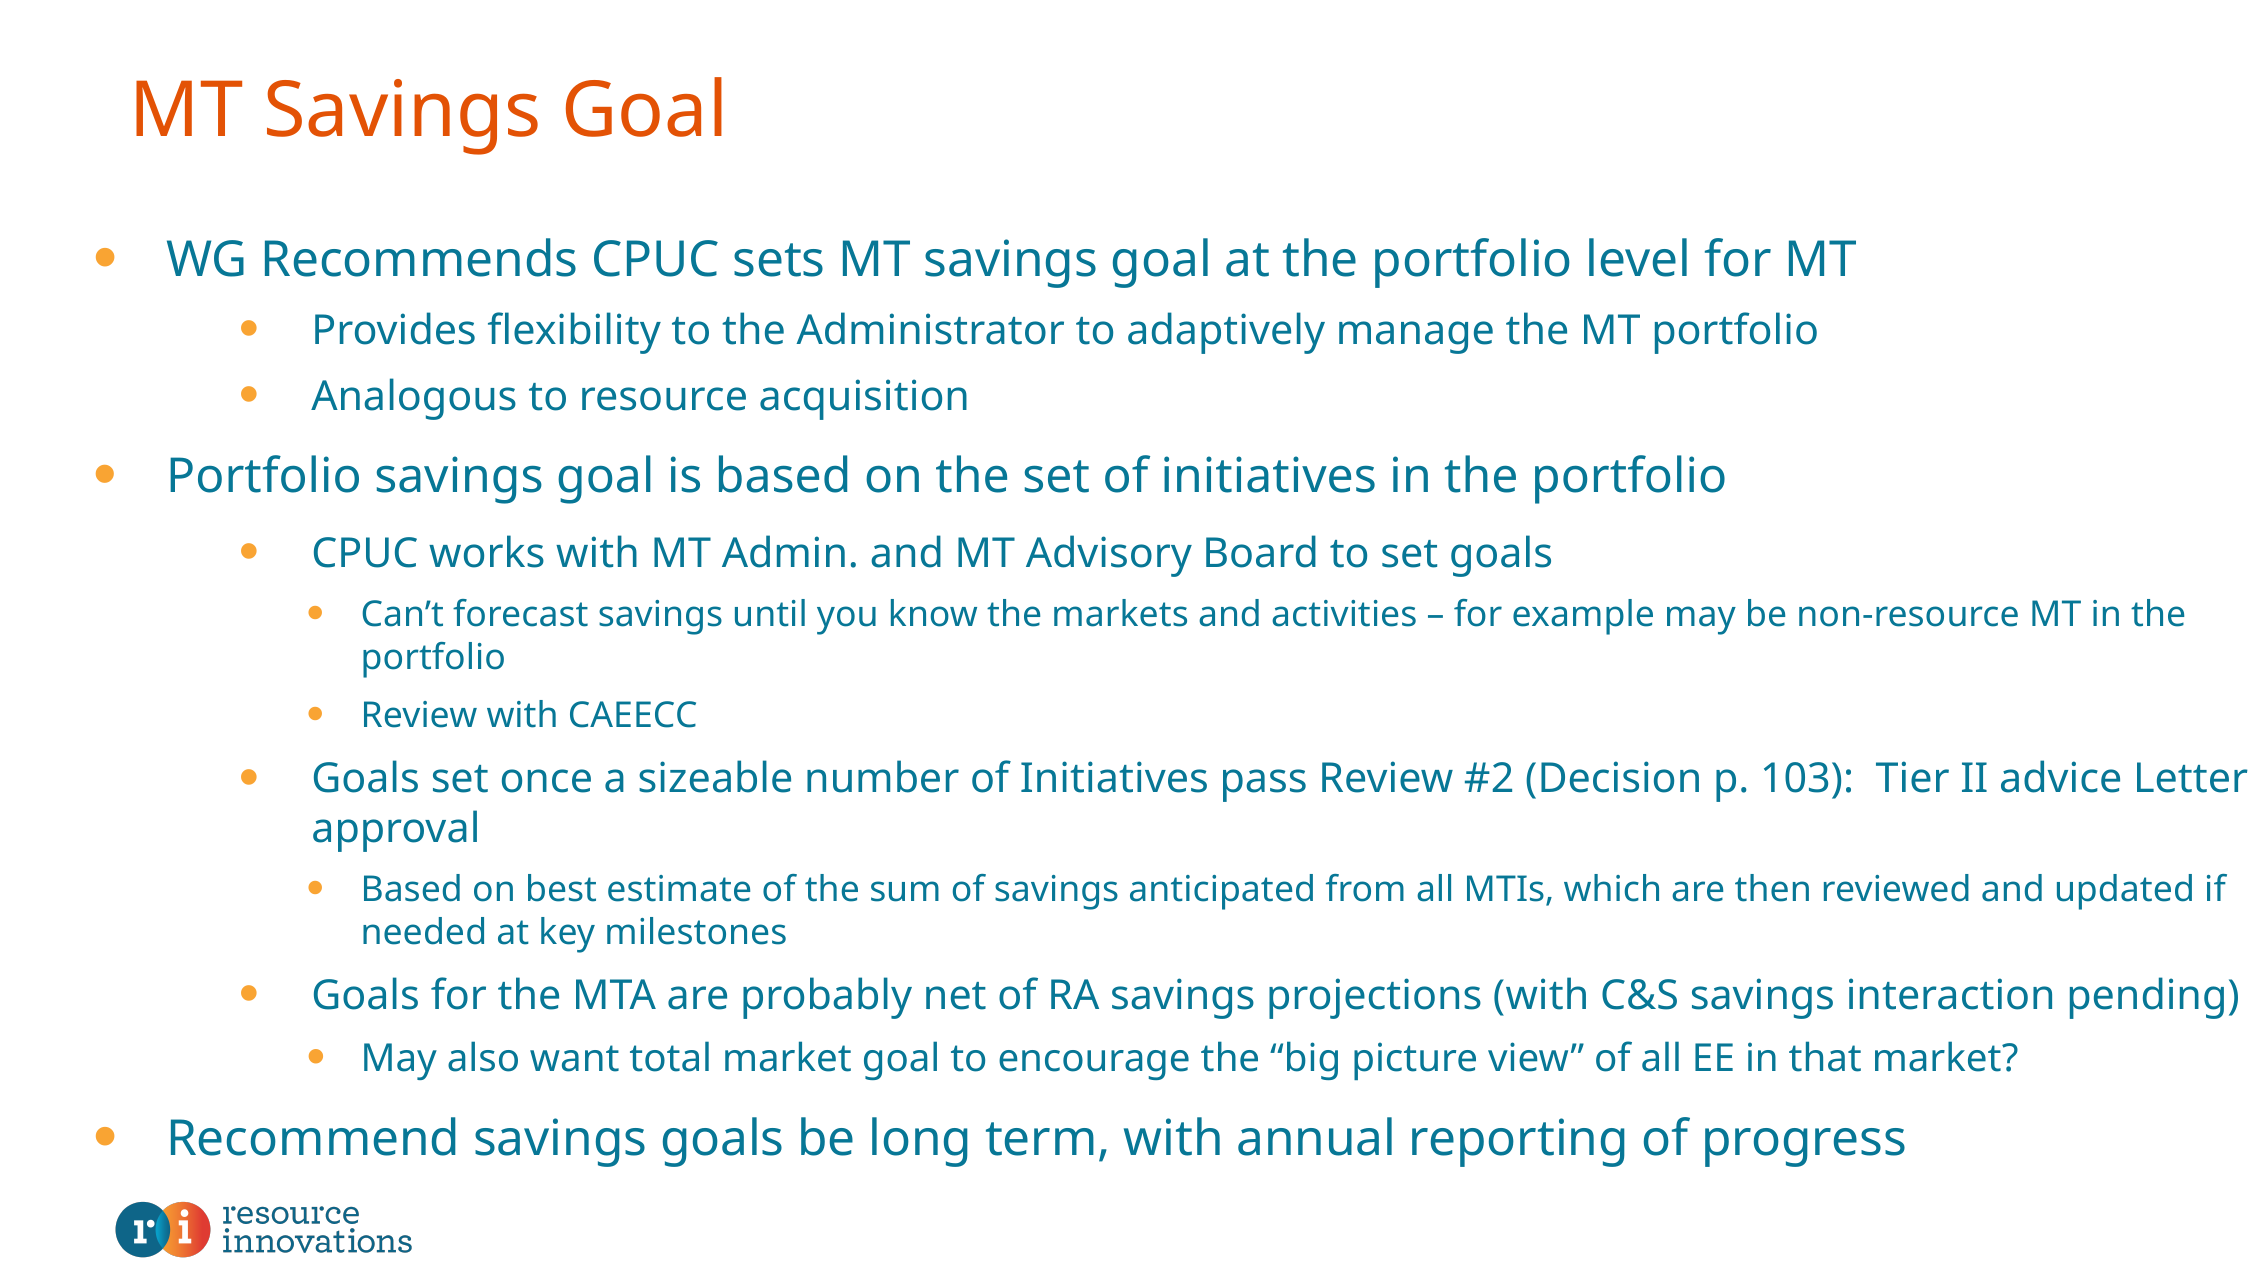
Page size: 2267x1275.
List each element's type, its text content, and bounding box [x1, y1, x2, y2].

picture [113, 1224, 414, 1260]
list WG Recommends CPUC sets MT savings goal at the portfolio level for MT Provides flexibility to the Administrator to adaptively manage the MT portfolio Analogous to resource acquisition Portfolio savings goal is based on the set of initiatives in the portfolio CPUC works with MT Admin. and MT Advisory Board to set goals Can’t forecast savings until you know the markets and activities – for example may be non-resource MT in the portfolio Review with CAEECC Goals set once a sizeable number of Initiatives pass Review #2 (Decision p. 103): Tier II advice Letter approval Based on best estimate of the sum of savings anticipated from all MTIs, which are then reviewed and updated if needed at key milestones Goals for the MTA are probably net of RA savings projections (with C&S savings interaction pending) May also want total market goal to encourage the “big picture view” of all EE in that market? Recommend savings goals be long term, with annual reporting of progress [77, 218, 2267, 1224]
title MT Savings Goal [113, 51, 2154, 218]
